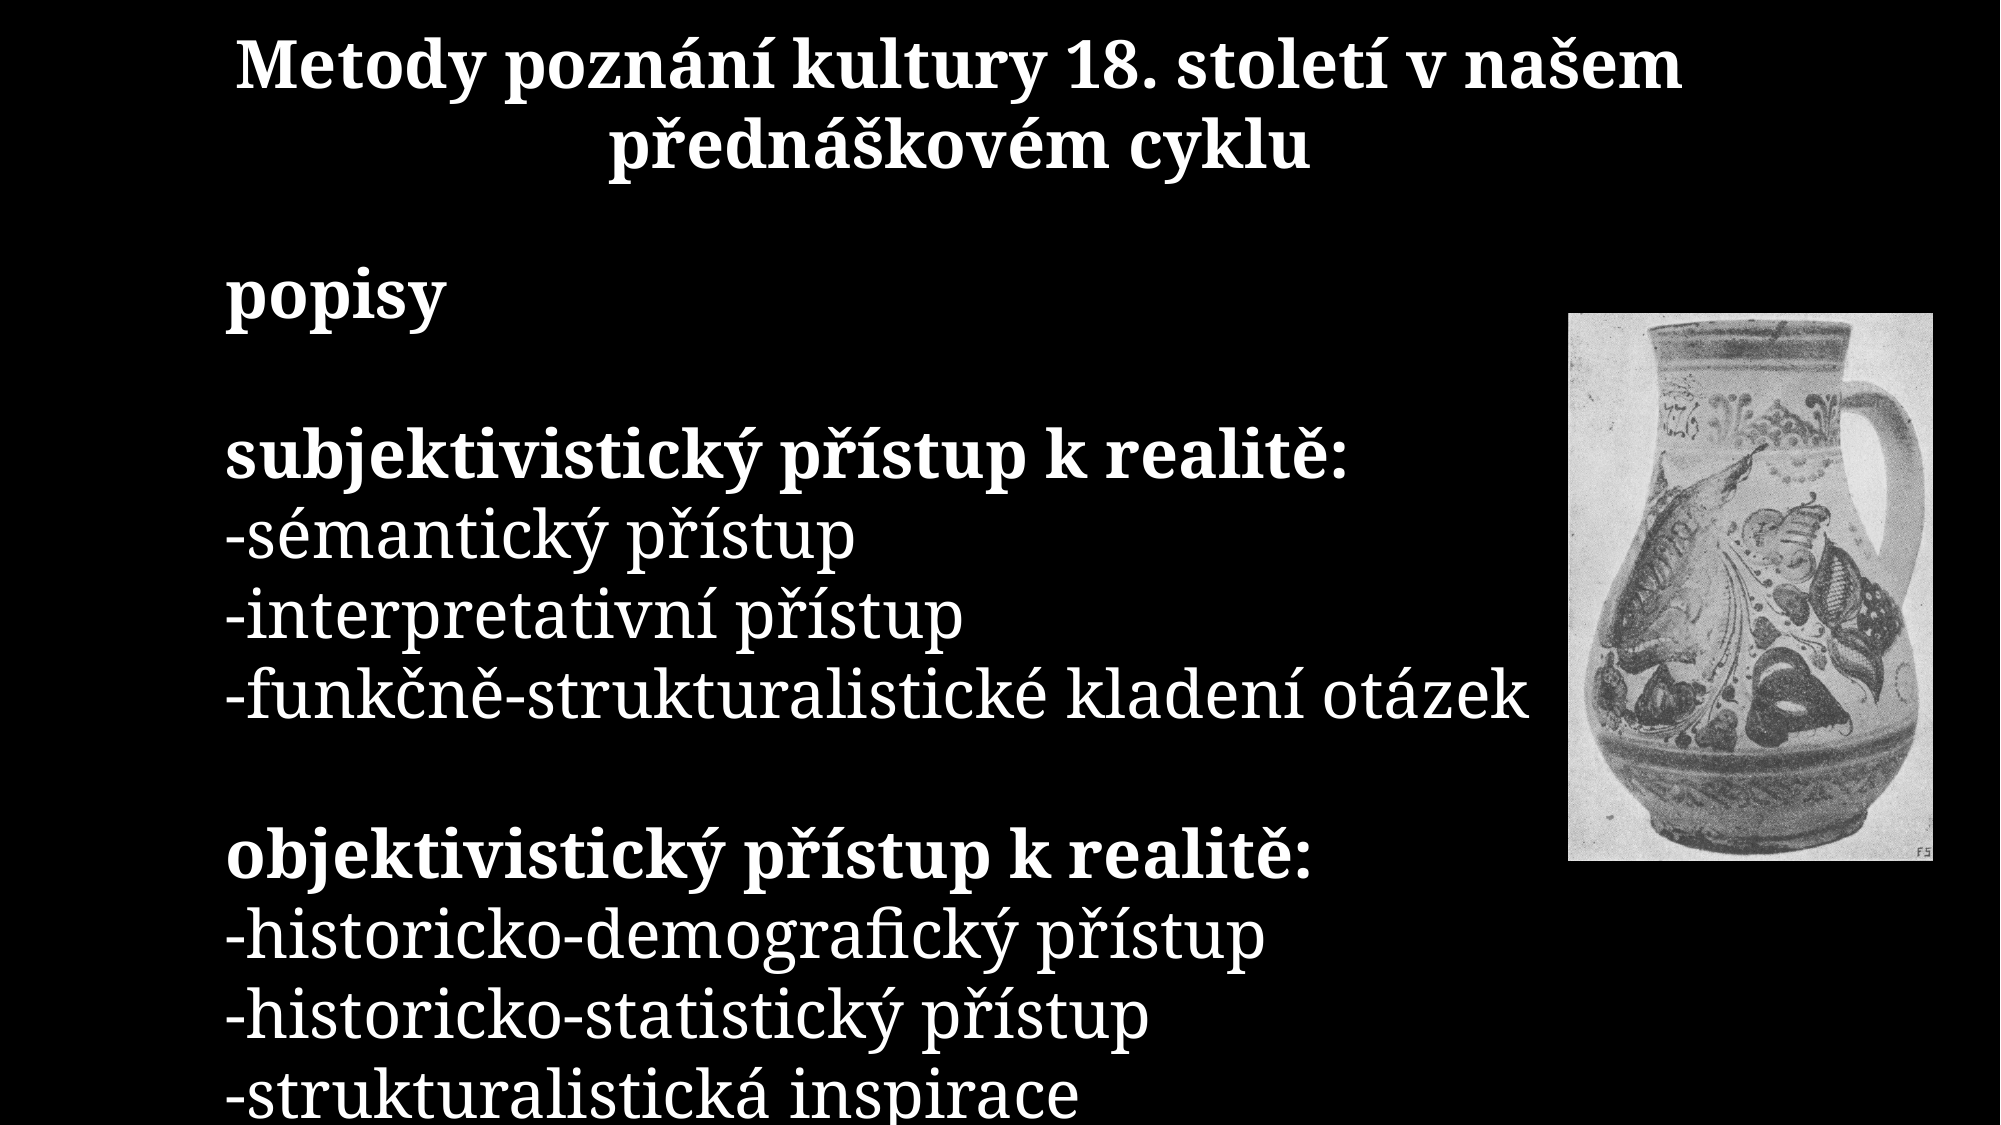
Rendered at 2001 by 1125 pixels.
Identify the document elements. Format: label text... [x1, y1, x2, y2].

text_box Metody poznání kultury 18. století v našem přednáškovém cyklu popisy subjektivistický přístup k realitě: -sémantický přístup -interpretativní přístup -funkčně-strukturalistické kladení otázek objektivistický přístup k realitě: -historicko-demografický přístup -historicko-statistický přístup -strukturalistická inspirace [210, 14, 1711, 1125]
picture [1568, 313, 1933, 861]
